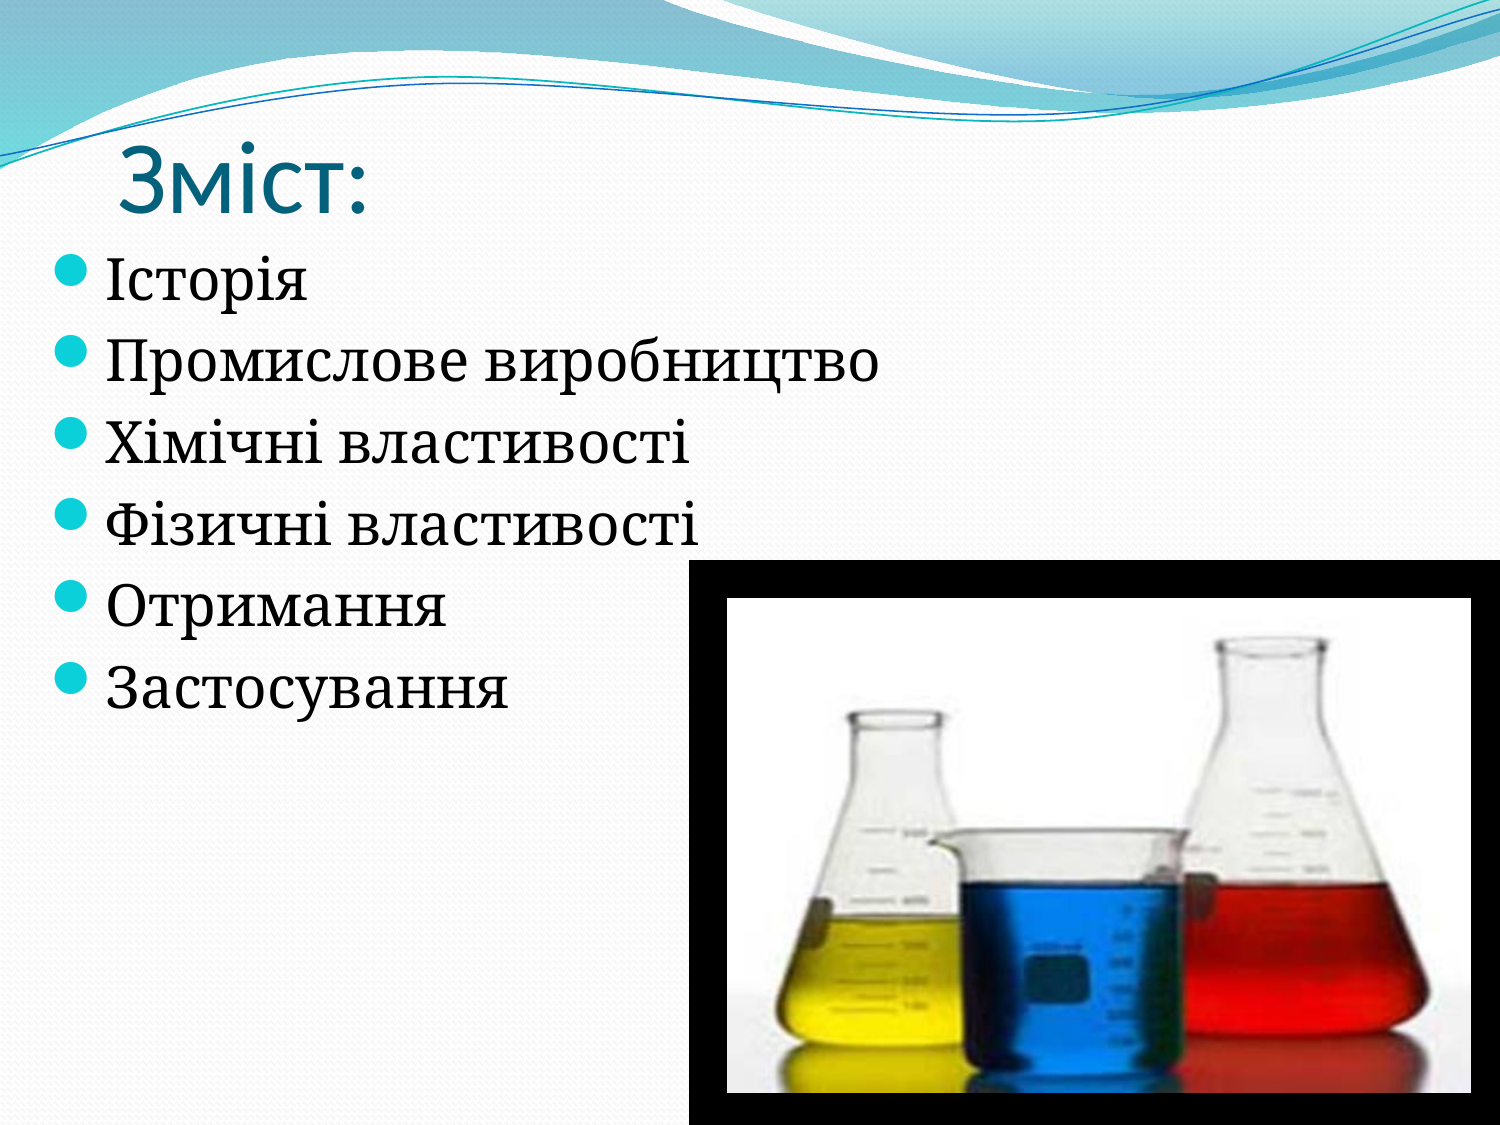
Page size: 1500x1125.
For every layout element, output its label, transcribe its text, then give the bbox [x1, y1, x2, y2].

picture [726, 597, 1471, 1094]
title Зміст: [117, 70, 1425, 234]
list Історія Промислове виробництво Хімічні властивості Фізичні властивості Отримання Застосування [35, 234, 1465, 809]
